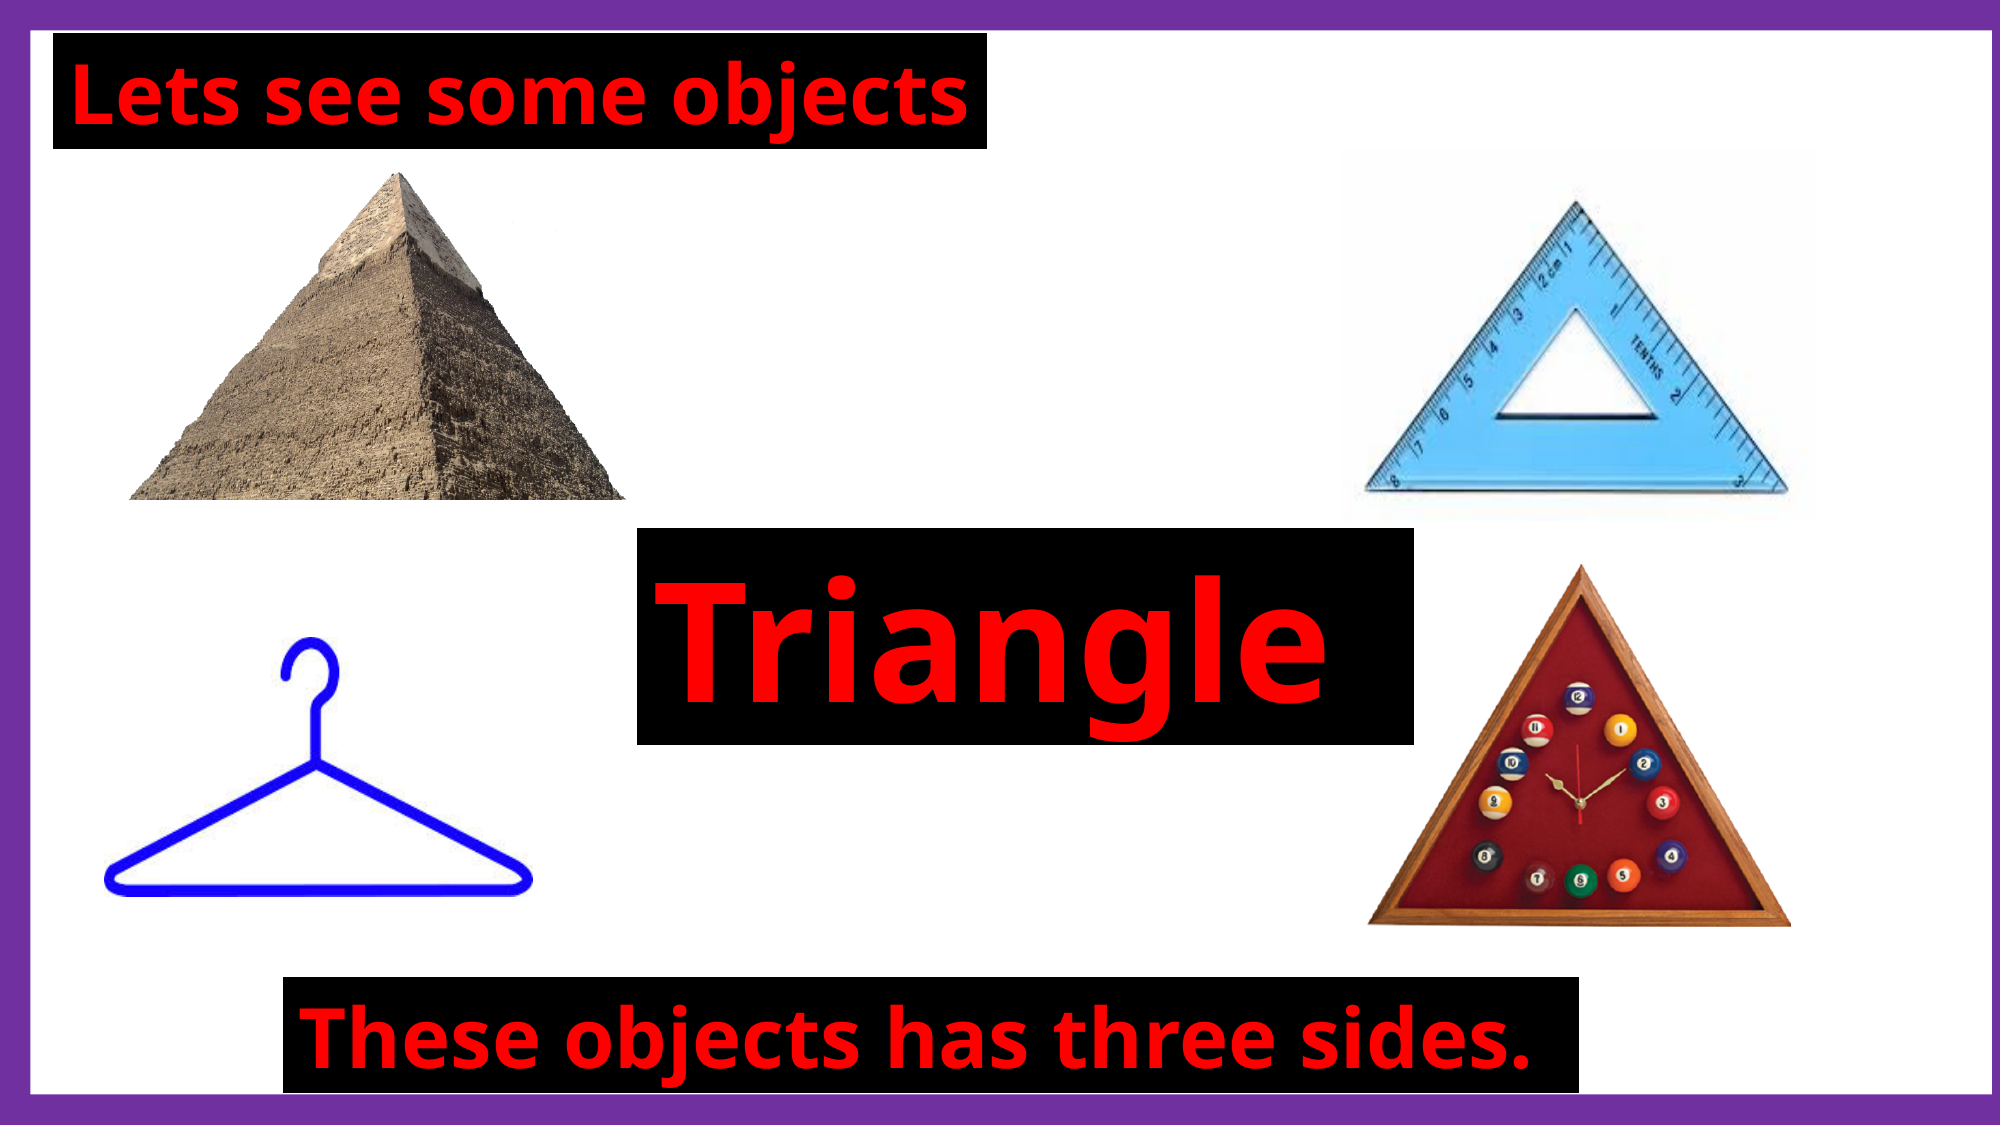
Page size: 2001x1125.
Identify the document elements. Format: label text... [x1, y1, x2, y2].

text_box Lets see some objects [53, 33, 987, 149]
picture [88, 105, 660, 500]
text_box Triangle [637, 528, 1414, 745]
text_box These objects has three sides. [283, 977, 1579, 1093]
picture [104, 637, 533, 897]
text_box [0, 0, 2000, 1125]
picture [1341, 149, 1816, 521]
picture [1170, 550, 1985, 958]
